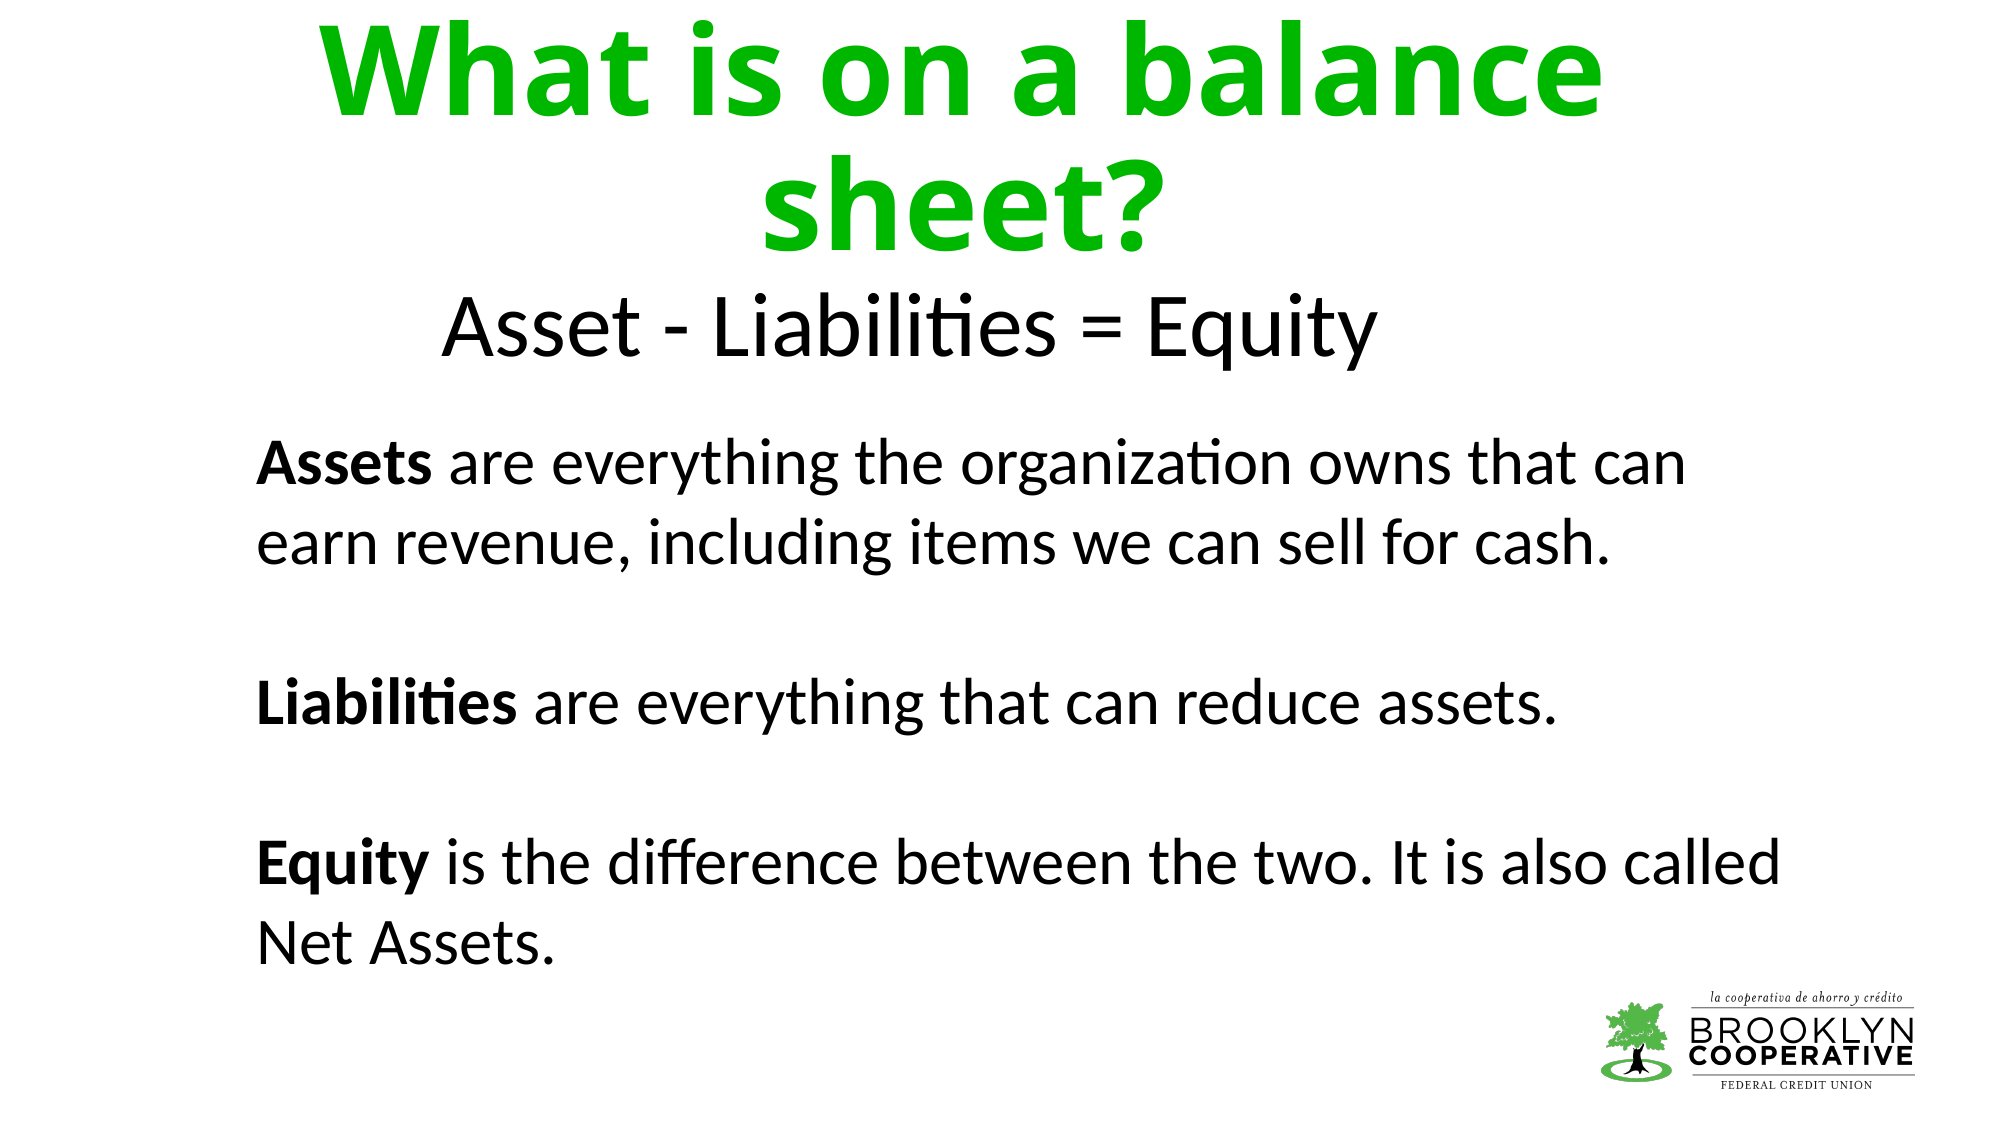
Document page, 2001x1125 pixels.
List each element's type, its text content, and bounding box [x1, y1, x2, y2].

title What is on a balance sheet? [101, 108, 1827, 327]
picture [1601, 991, 1915, 1089]
list Asset - Liabilities = Equity [426, 269, 1419, 410]
text_box Assets are everything the organization owns that can earn revenue, including items we can sell for cash. Liabilities are everything that can reduce assets. Equity is the difference between the two. It is also called Net Assets. [241, 410, 1827, 985]
